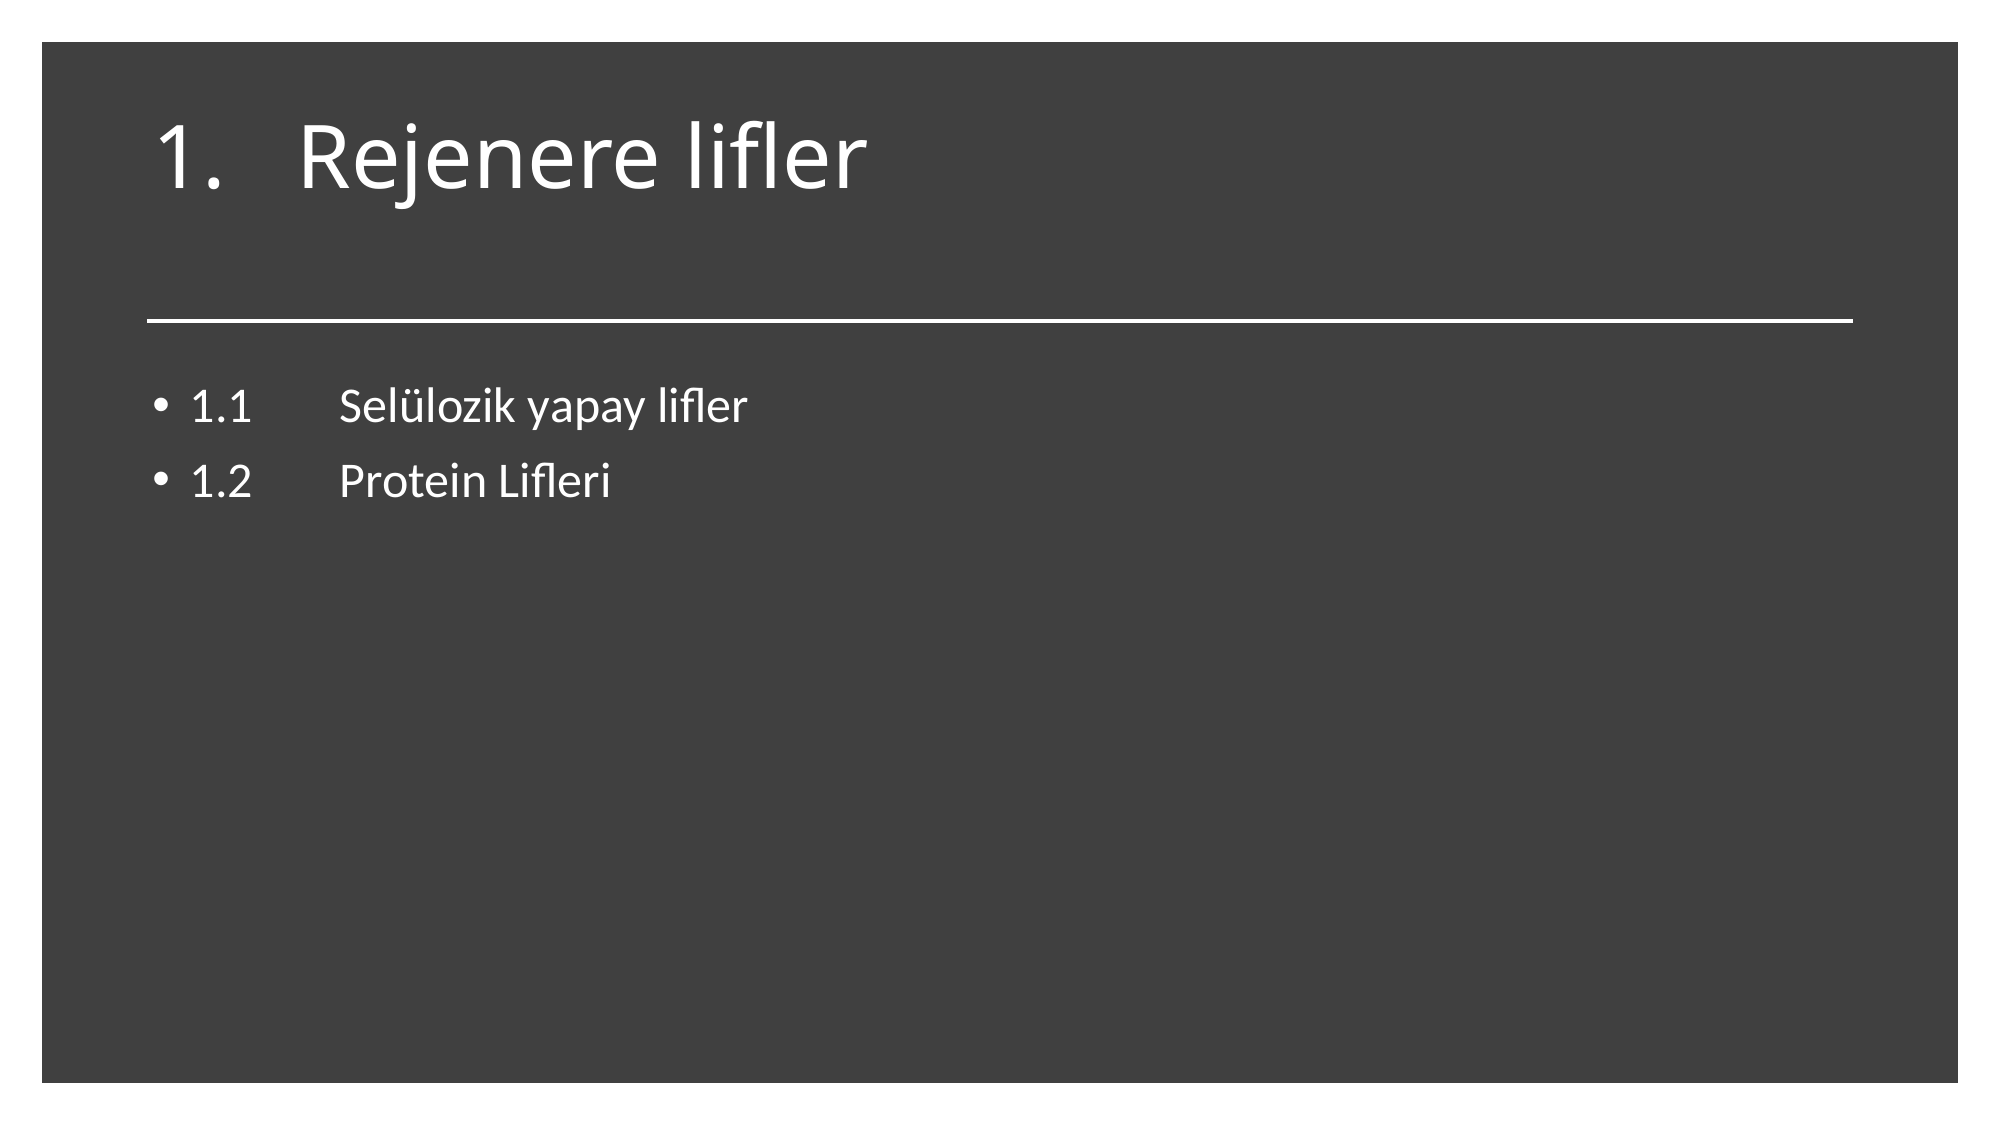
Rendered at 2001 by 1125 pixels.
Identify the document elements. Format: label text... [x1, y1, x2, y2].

list 1.1 Selülozik yapay lifler 1.2 Protein Lifleri [137, 372, 1863, 973]
text_box [52, 51, 1948, 1073]
title 1. Rejenere lifler [137, 103, 1863, 322]
